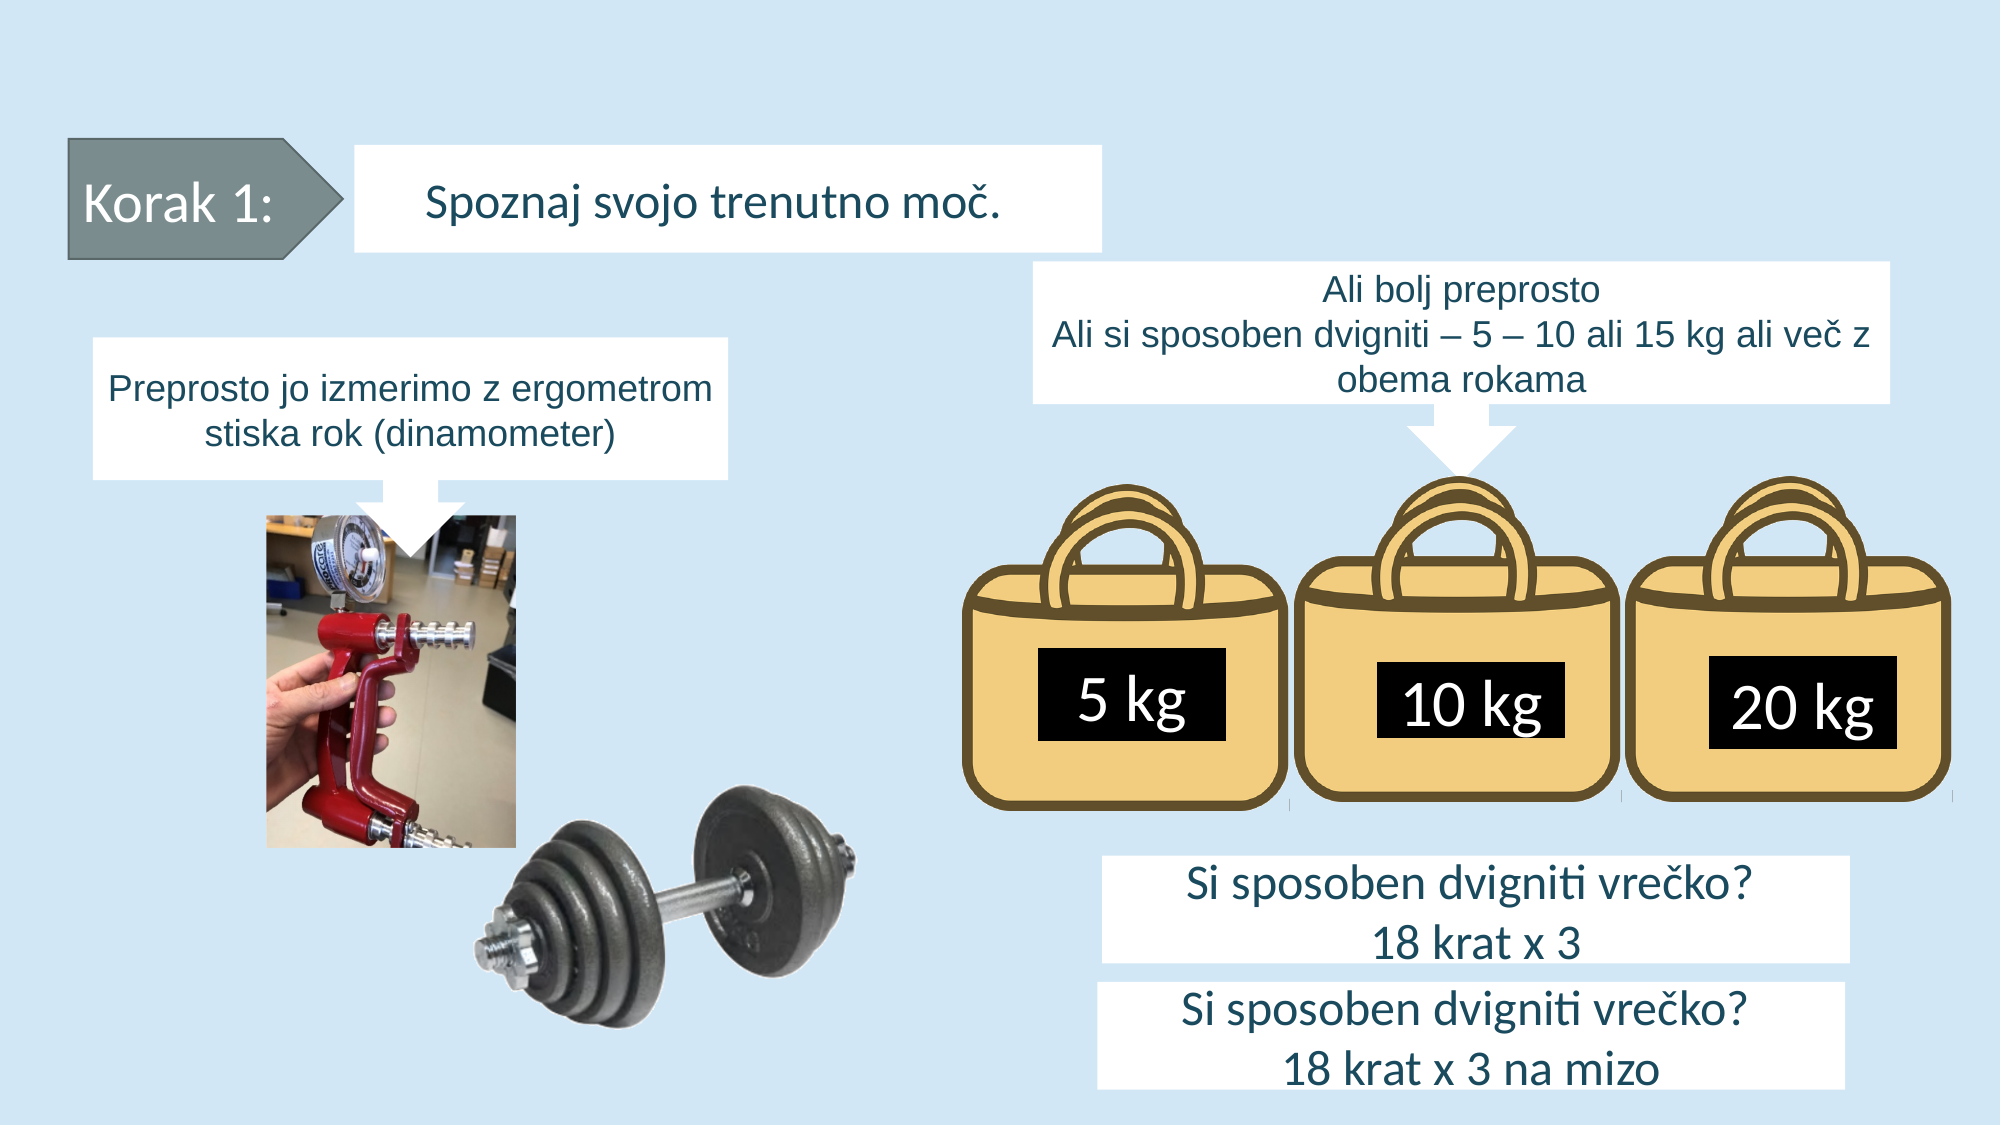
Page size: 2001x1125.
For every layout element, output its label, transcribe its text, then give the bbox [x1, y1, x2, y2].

text_box Ali bolj preprosto Ali si sposoben dvigniti – 5 – 10 ali 15 kg ali več z obema rokama [1031, 260, 1892, 474]
text_box Si sposoben dvigniti vrečko? 18 krat x 3 na mizo [1096, 981, 1846, 1091]
text_box Spoznaj svojo trenutno moč. [353, 144, 1103, 254]
picture [224, 516, 867, 1036]
text_box Preprosto jo izmerimo z ergometrom stiska rok (dinamometer) [91, 336, 730, 557]
picture [954, 474, 1969, 815]
text_box Si sposoben dvigniti vrečko? 18 krat x 3 [1101, 855, 1851, 964]
text_box Korak 1: [67, 137, 345, 260]
